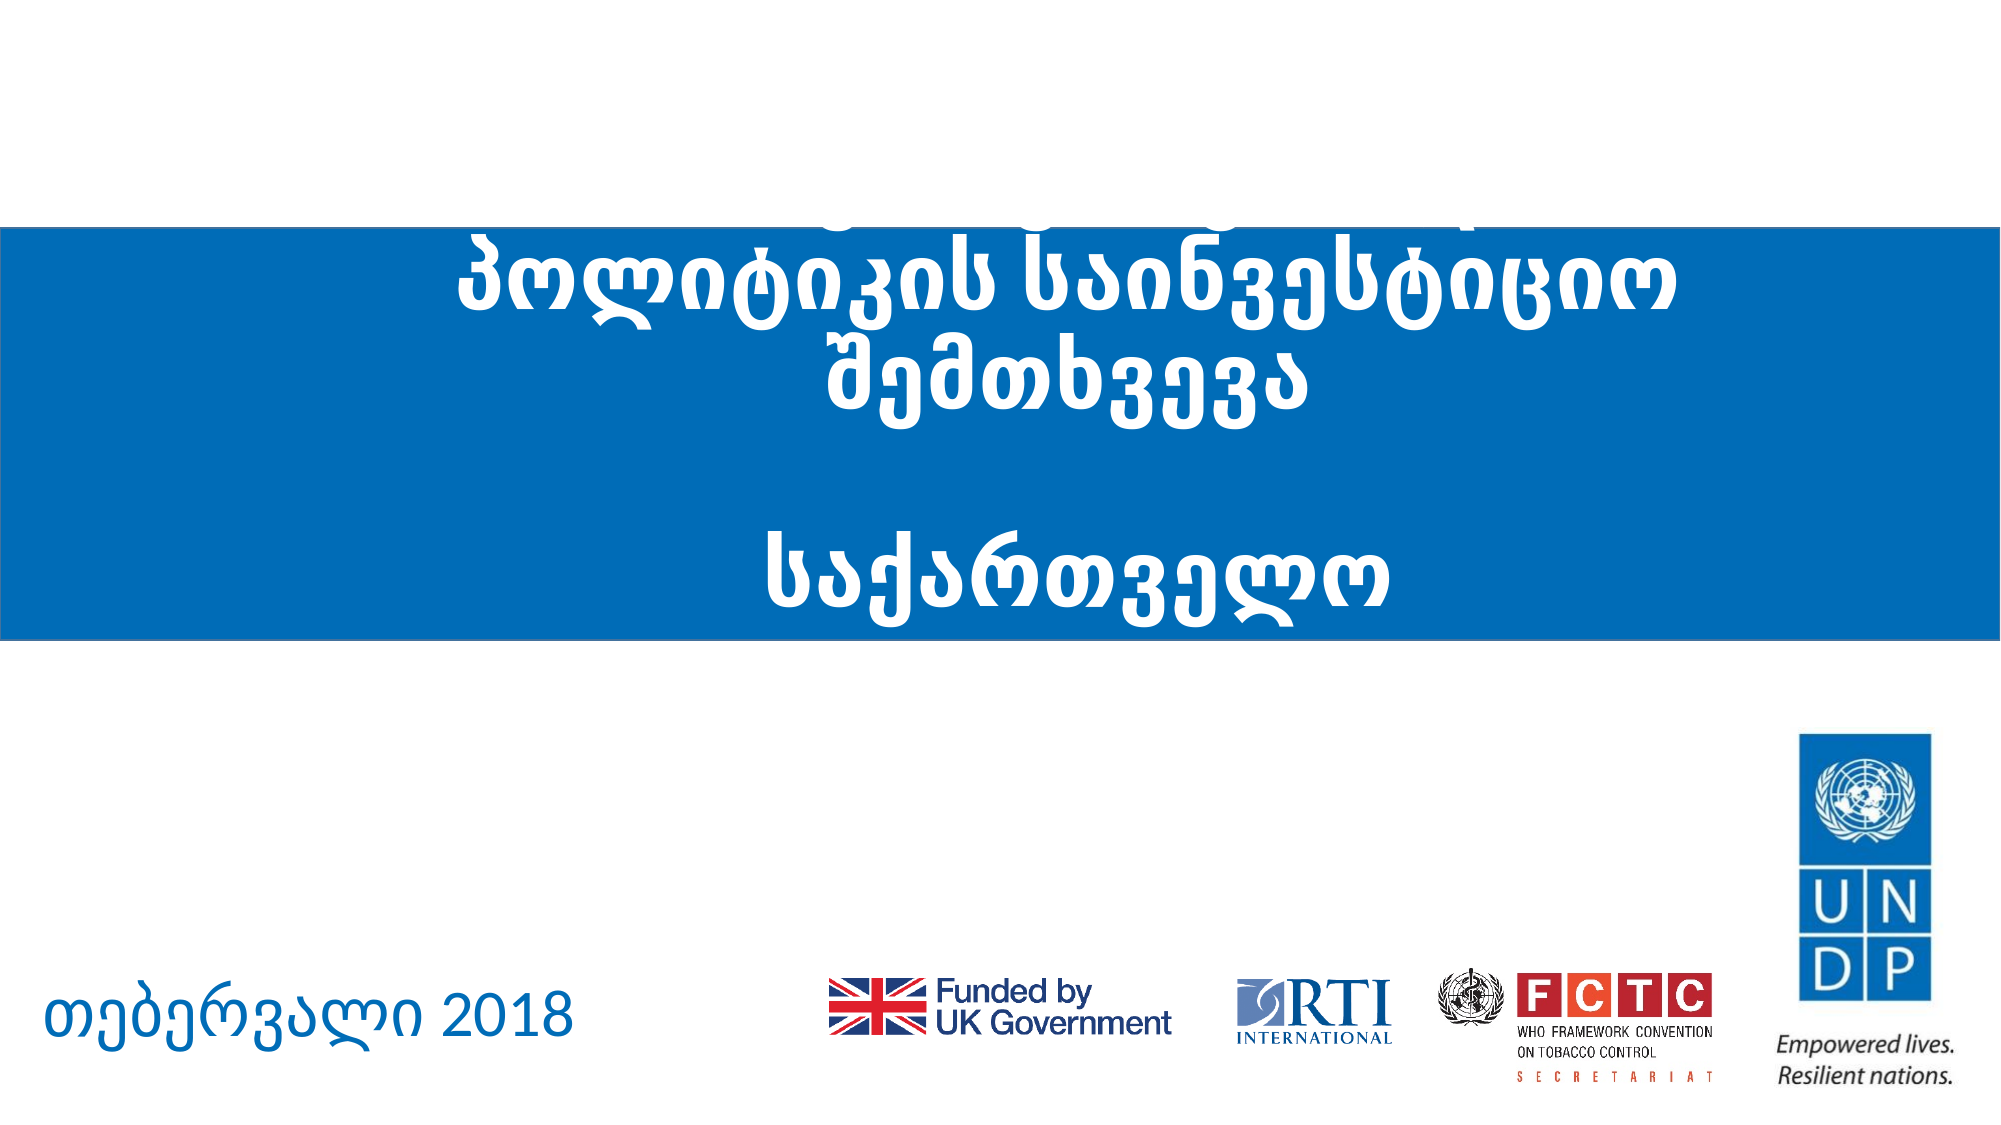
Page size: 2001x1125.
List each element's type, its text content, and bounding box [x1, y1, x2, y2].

title თამბაქოს კონტროლის პოლიტიკის საინვესტიციო შემთხვევა საქართველო [258, 268, 1879, 634]
picture [1766, 727, 1959, 1090]
picture [1428, 951, 1720, 1098]
text_box თებერვალი 2018 [27, 882, 1452, 1058]
